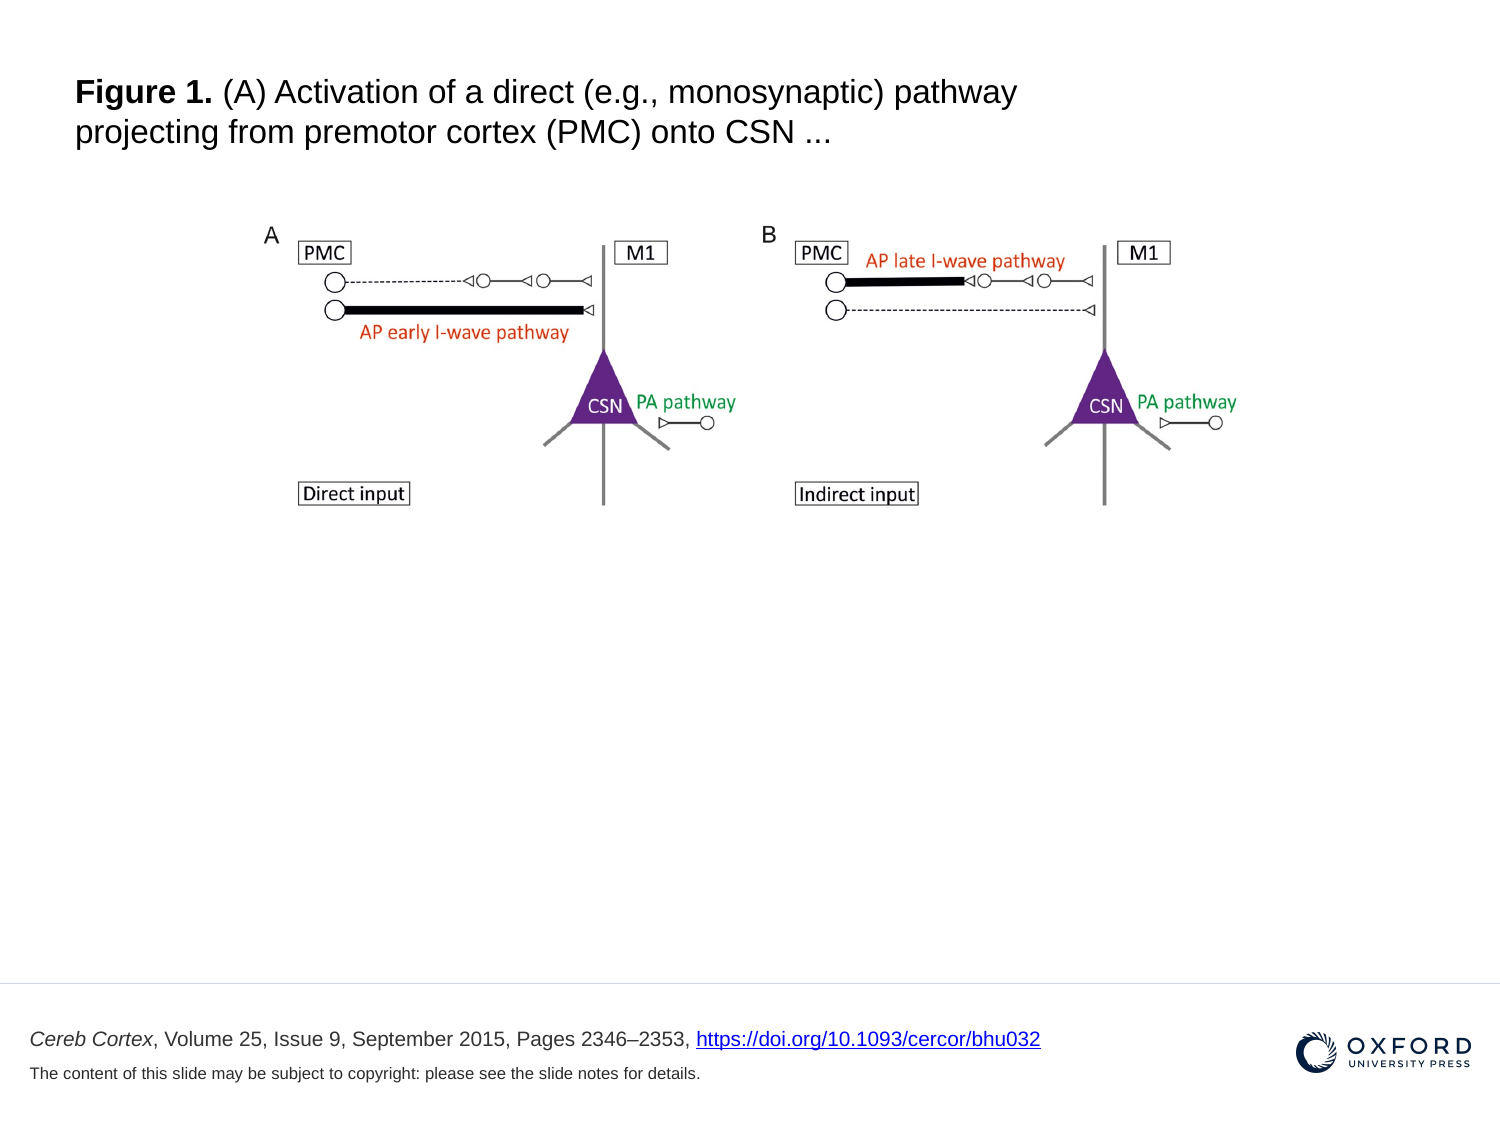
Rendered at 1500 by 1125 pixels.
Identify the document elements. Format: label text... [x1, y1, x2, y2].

footer Cereb Cortex, Volume 25, Issue 9, September 2015, Pages 2346–2353, https://doi.org/10.1093/cercor/bhu032 The content of this slide may be subject to copyright: please see the slide notes for details. [0, 983, 1260, 1125]
picture [262, 224, 1238, 507]
picture [1296, 1032, 1471, 1073]
title Figure 1. (A) Activation of a direct (e.g., monosynaptic) pathway projecting from premotor cortex (PMC) onto CSN ... [75, 69, 1078, 171]
